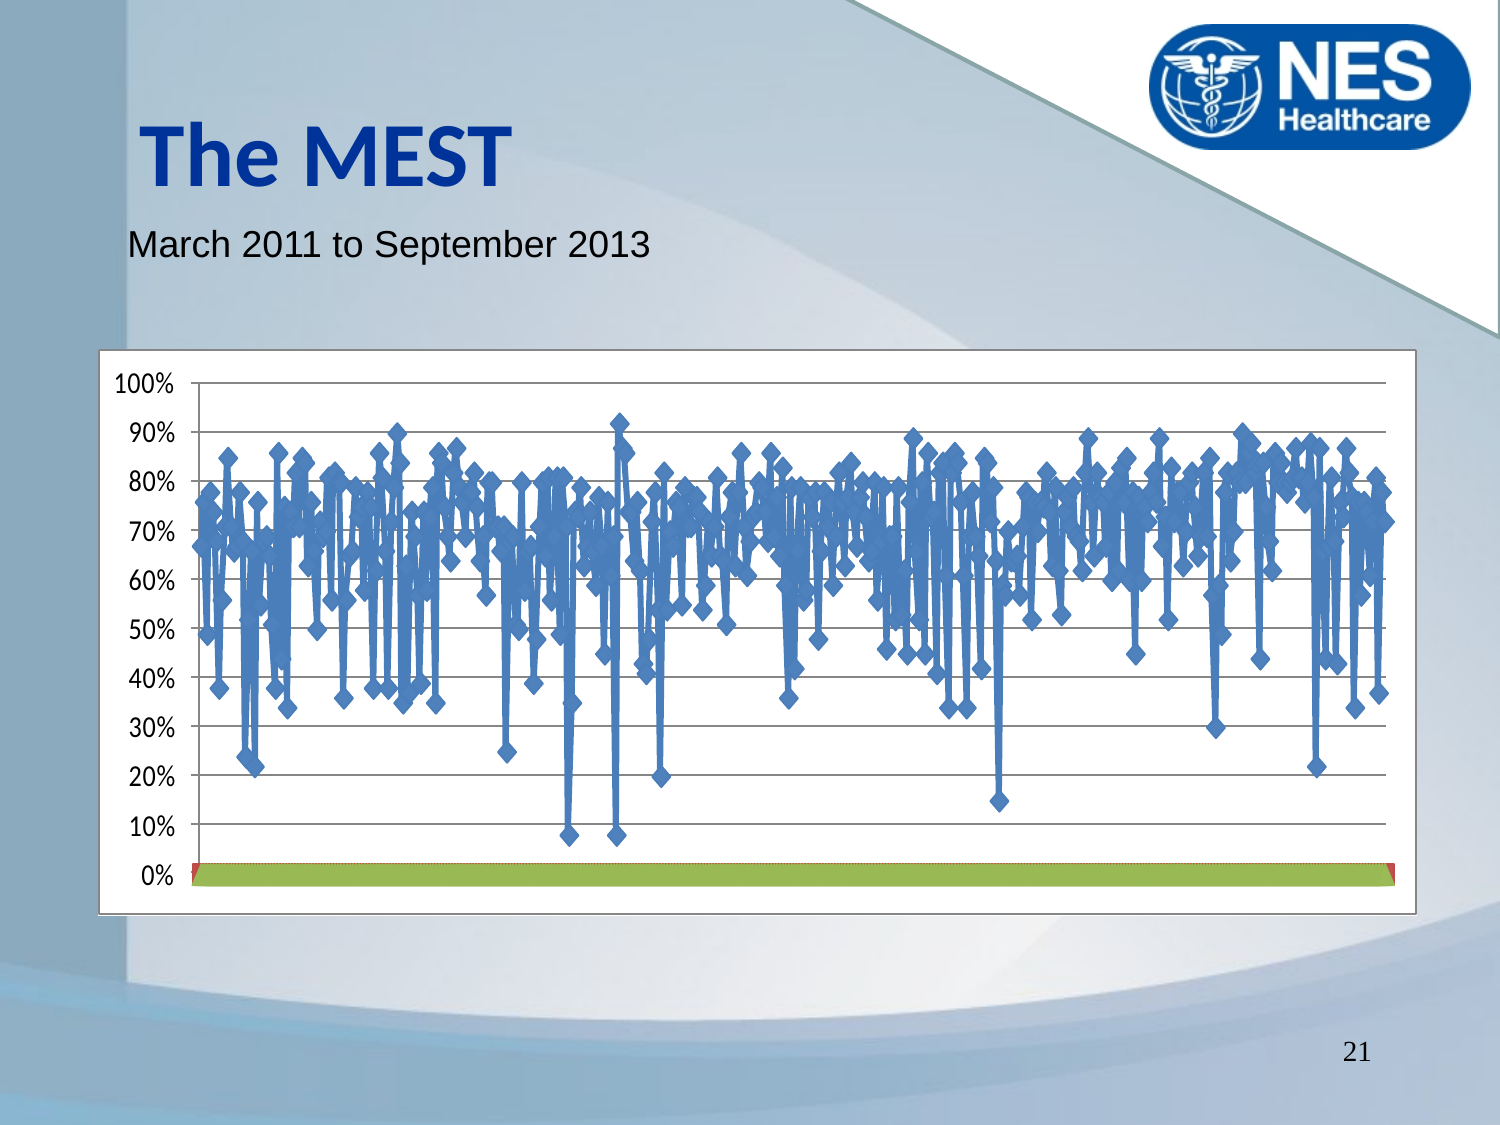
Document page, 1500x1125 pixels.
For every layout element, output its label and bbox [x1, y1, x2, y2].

text_box [0, 0, 1500, 1125]
text_box [87, 337, 1426, 926]
